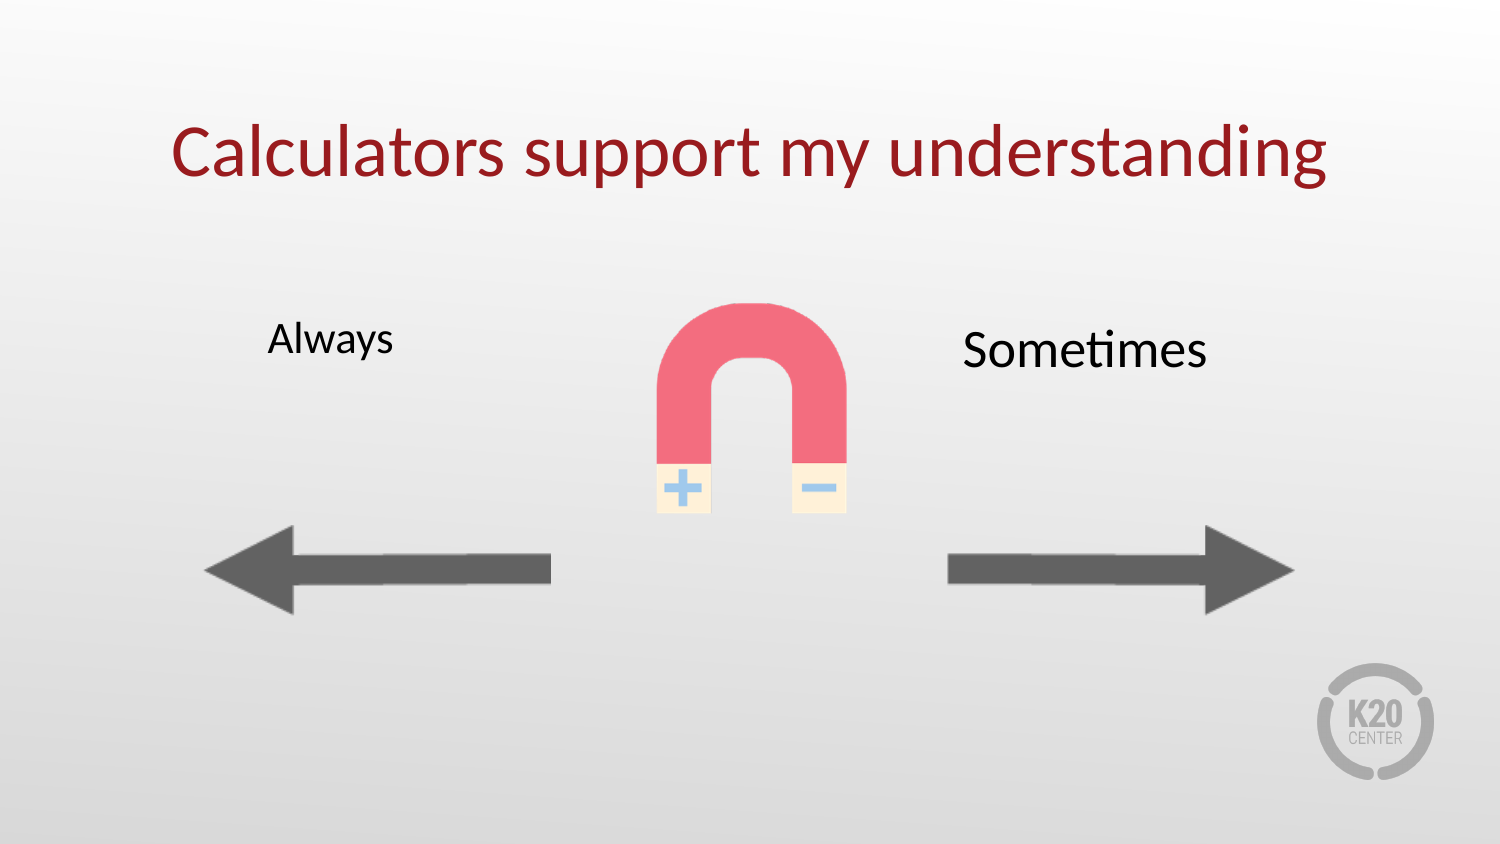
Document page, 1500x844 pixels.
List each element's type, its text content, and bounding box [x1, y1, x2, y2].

picture [114, 480, 551, 661]
list Always [248, 292, 553, 434]
picture [619, 291, 881, 553]
title Calculators support my understanding [75, 50, 1425, 191]
list Sometimes [947, 295, 1252, 431]
picture [947, 480, 1451, 797]
